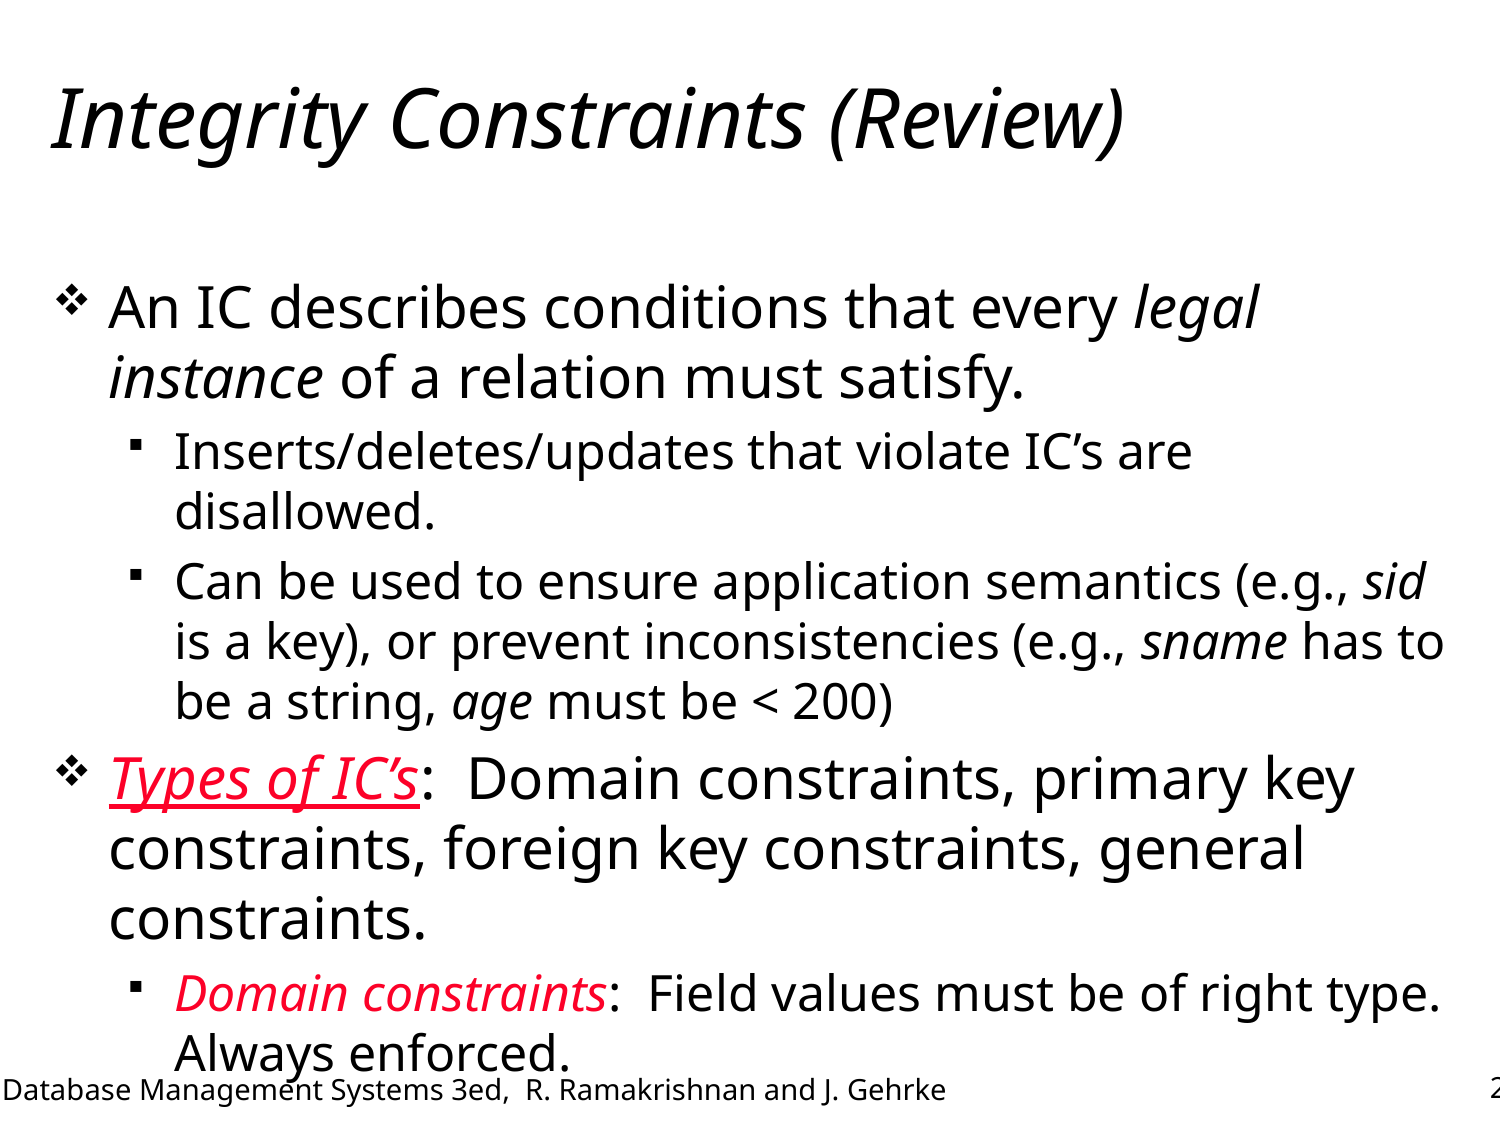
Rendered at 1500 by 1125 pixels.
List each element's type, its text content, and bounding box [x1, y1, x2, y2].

text_box [512, 1063, 988, 1100]
text_box [112, 1063, 425, 1100]
title Integrity Constraints (Review) [37, 24, 1313, 207]
list An IC describes conditions that every legal instance of a relation must satisfy. Inserts/deletes/updates that violate IC’s are disallowed. Can be used to ensure application semantics (e.g., sid is a key), or prevent inconsistencies (e.g., sname has to be a string, age must be < 200) Types of IC’s: Domain constraints, primary key constraints, foreign key constraints, general constraints. Domain constraints: Field values must be of right type. Always enforced. [37, 262, 1476, 1063]
